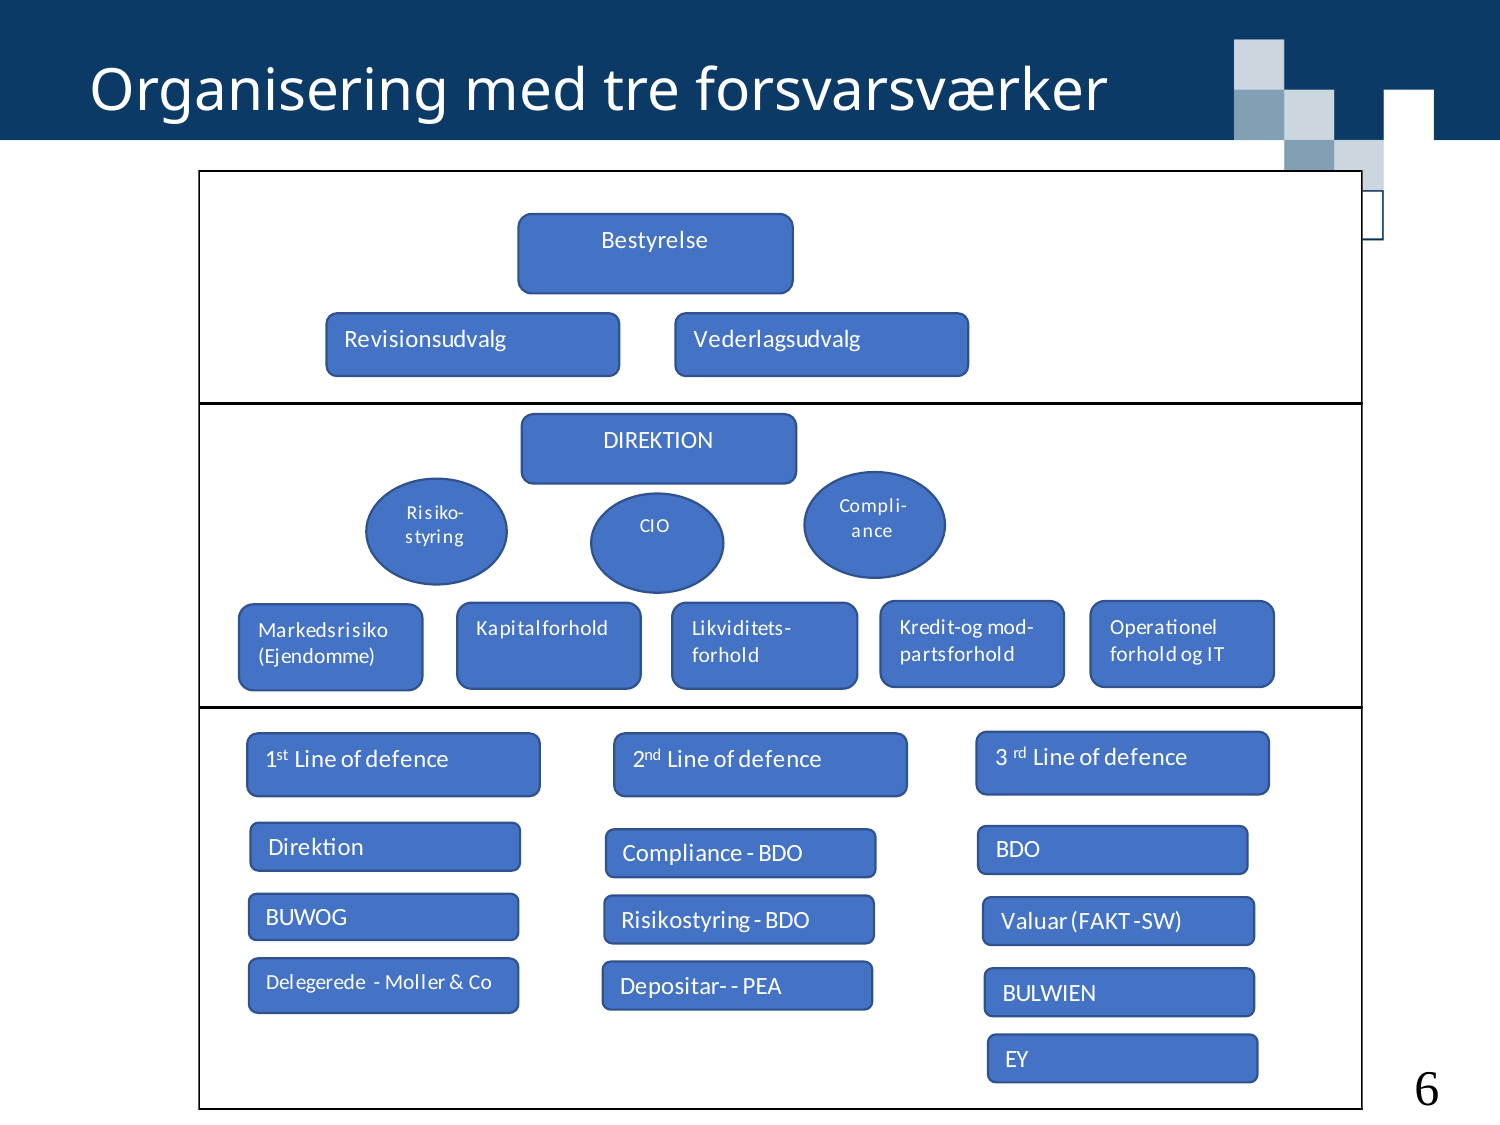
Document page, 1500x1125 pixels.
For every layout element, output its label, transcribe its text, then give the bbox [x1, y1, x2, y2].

title Organisering med tre forsvarsværker [75, 45, 1425, 233]
slide_number 6 [1399, 1048, 1500, 1112]
picture [0, 0, 1500, 1112]
